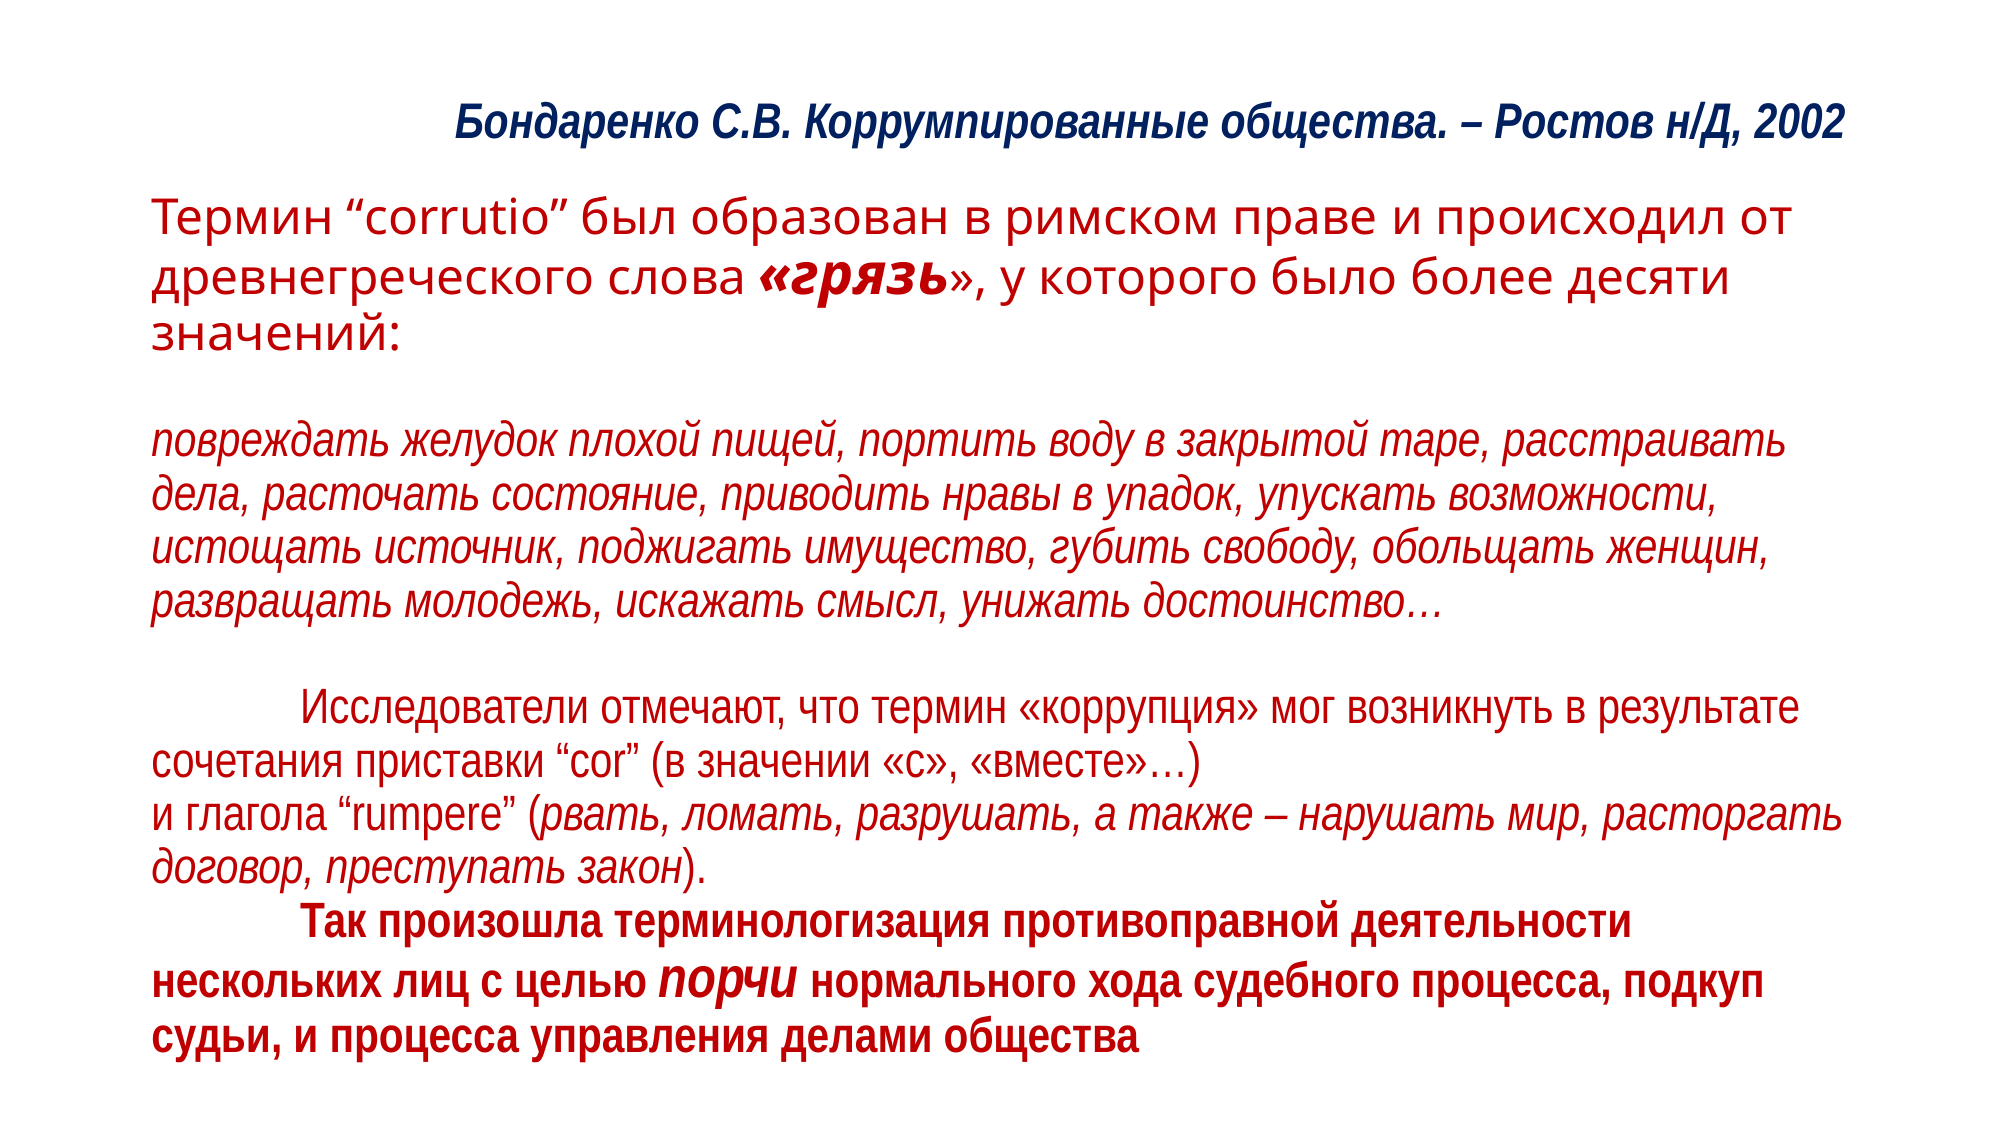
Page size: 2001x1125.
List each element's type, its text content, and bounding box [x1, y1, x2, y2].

list Термин “corrutio” был образован в римском праве и происходил от древнегреческого слова «грязь», у которого было более десяти значений: повреждать желудок плохой пищей, портить воду в закрытой таре, расстраивать дела, расточать состояние, приводить нравы в упадок, упускать возможности, истощать источник, поджигать имущество, губить свободу, обольщать женщин, развращать молодежь, искажать смысл, унижать достоинство… Исследователи отмечают, что термин «коррупция» мог возникнуть в результате сочетания приставки “cor” (в значении «с», «вместе»…) и глагола “rumpere” (рвать, ломать, разрушать, а также – нарушать мир, расторгать договор, преступать закон). Так произошла терминологизация противоправной деятельности нескольких лиц с целью порчи нормального хода судебного процесса, подкуп судьи, и процесса управления делами общества [136, 184, 1862, 1076]
title Бондаренко С.В. Коррумпированные общества. – Ростов н/Д, 2002 [136, 50, 1862, 158]
